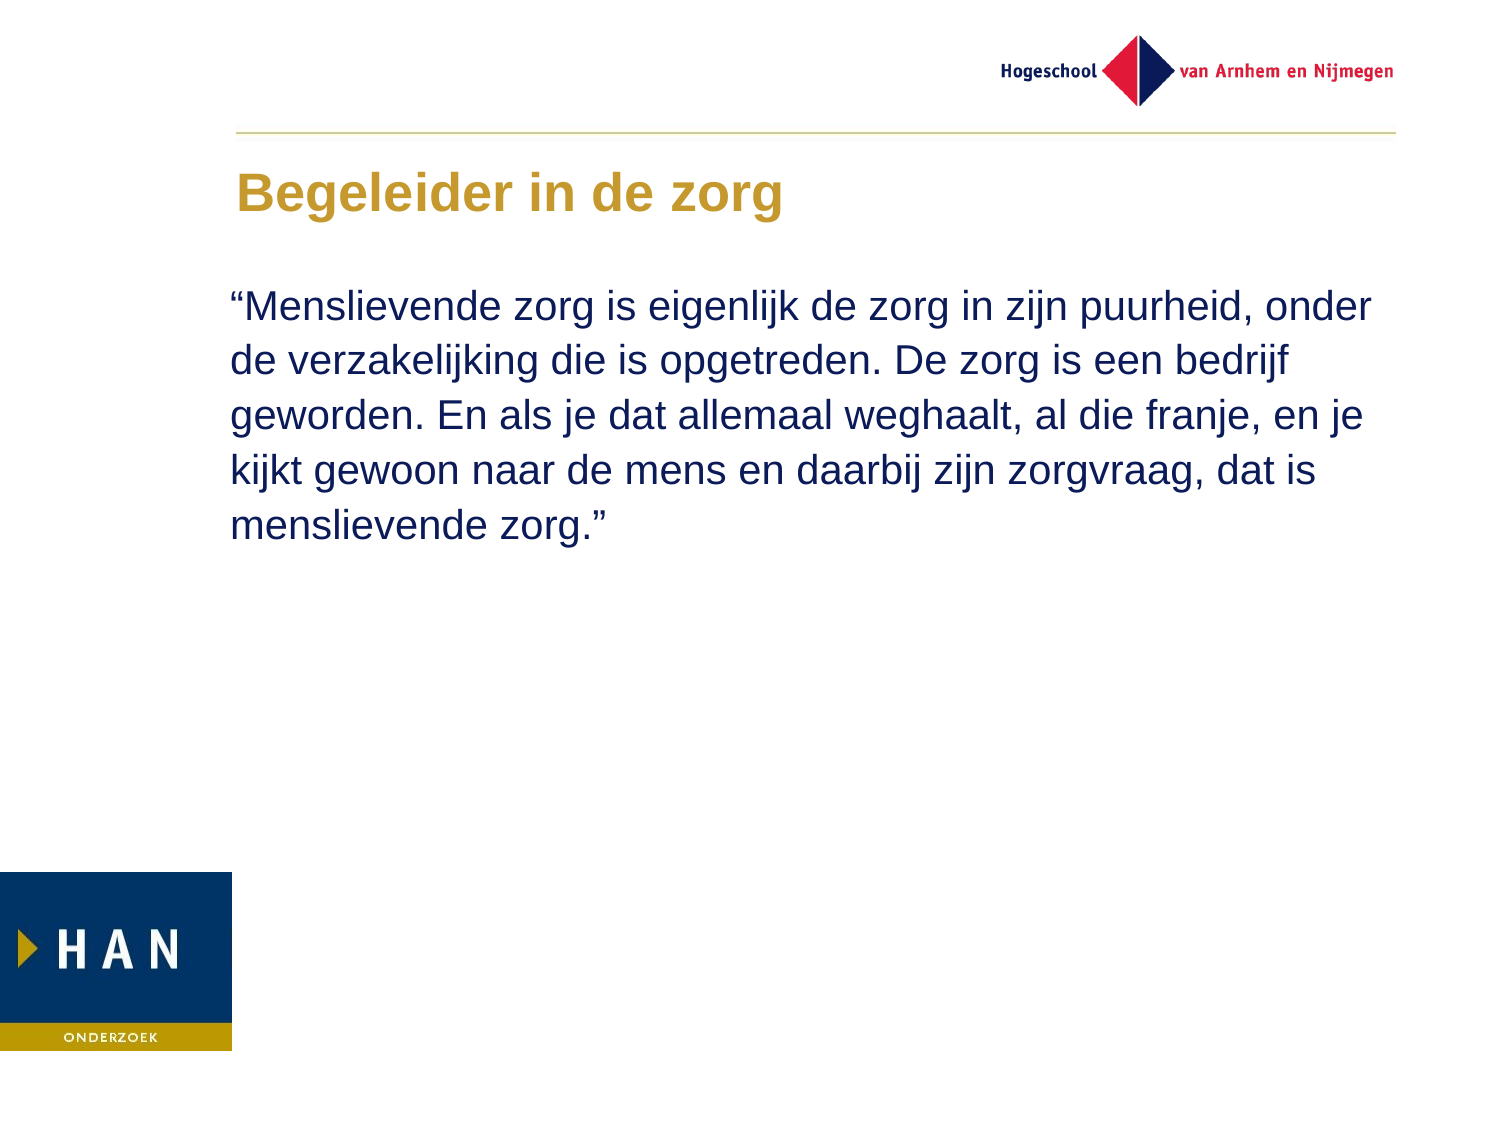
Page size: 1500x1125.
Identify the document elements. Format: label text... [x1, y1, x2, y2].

picture [993, 29, 1407, 113]
picture [0, 872, 232, 1051]
picture [0, 122, 1500, 143]
list “Menslievende zorg is eigenlijk de zorg in zijn puurheid, onder de verzakelijking die is opgetreden. De zorg is een bedrijf geworden. En als je dat allemaal weghaalt, al die franje, en je kijkt gewoon naar de mens en daarbij zijn zorgvraag, dat is menslievende zorg.” [229, 265, 1403, 881]
title Begeleider in de zorg [235, 147, 1406, 231]
